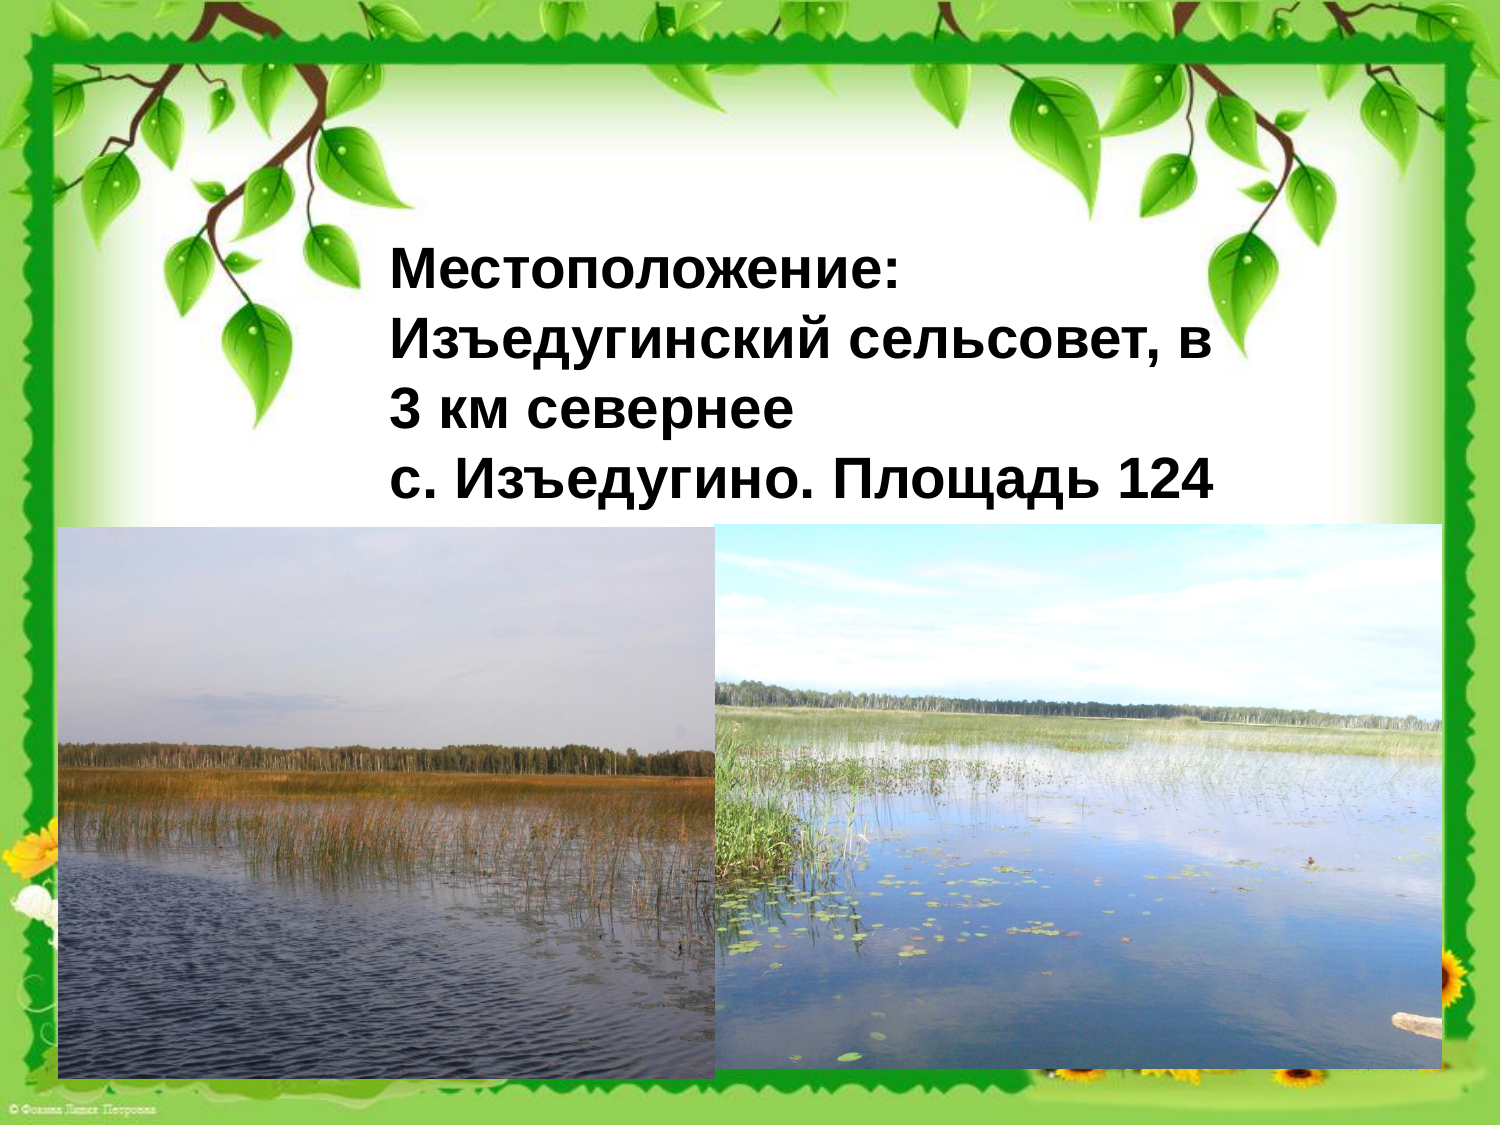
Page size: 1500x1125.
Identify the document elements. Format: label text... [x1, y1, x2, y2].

picture [0, 0, 1500, 1125]
text_box Местоположение: Изъедугинский сельсовет, в 3 км севернее с. Изъедугино. Площадь 124 га. [375, 222, 1254, 525]
